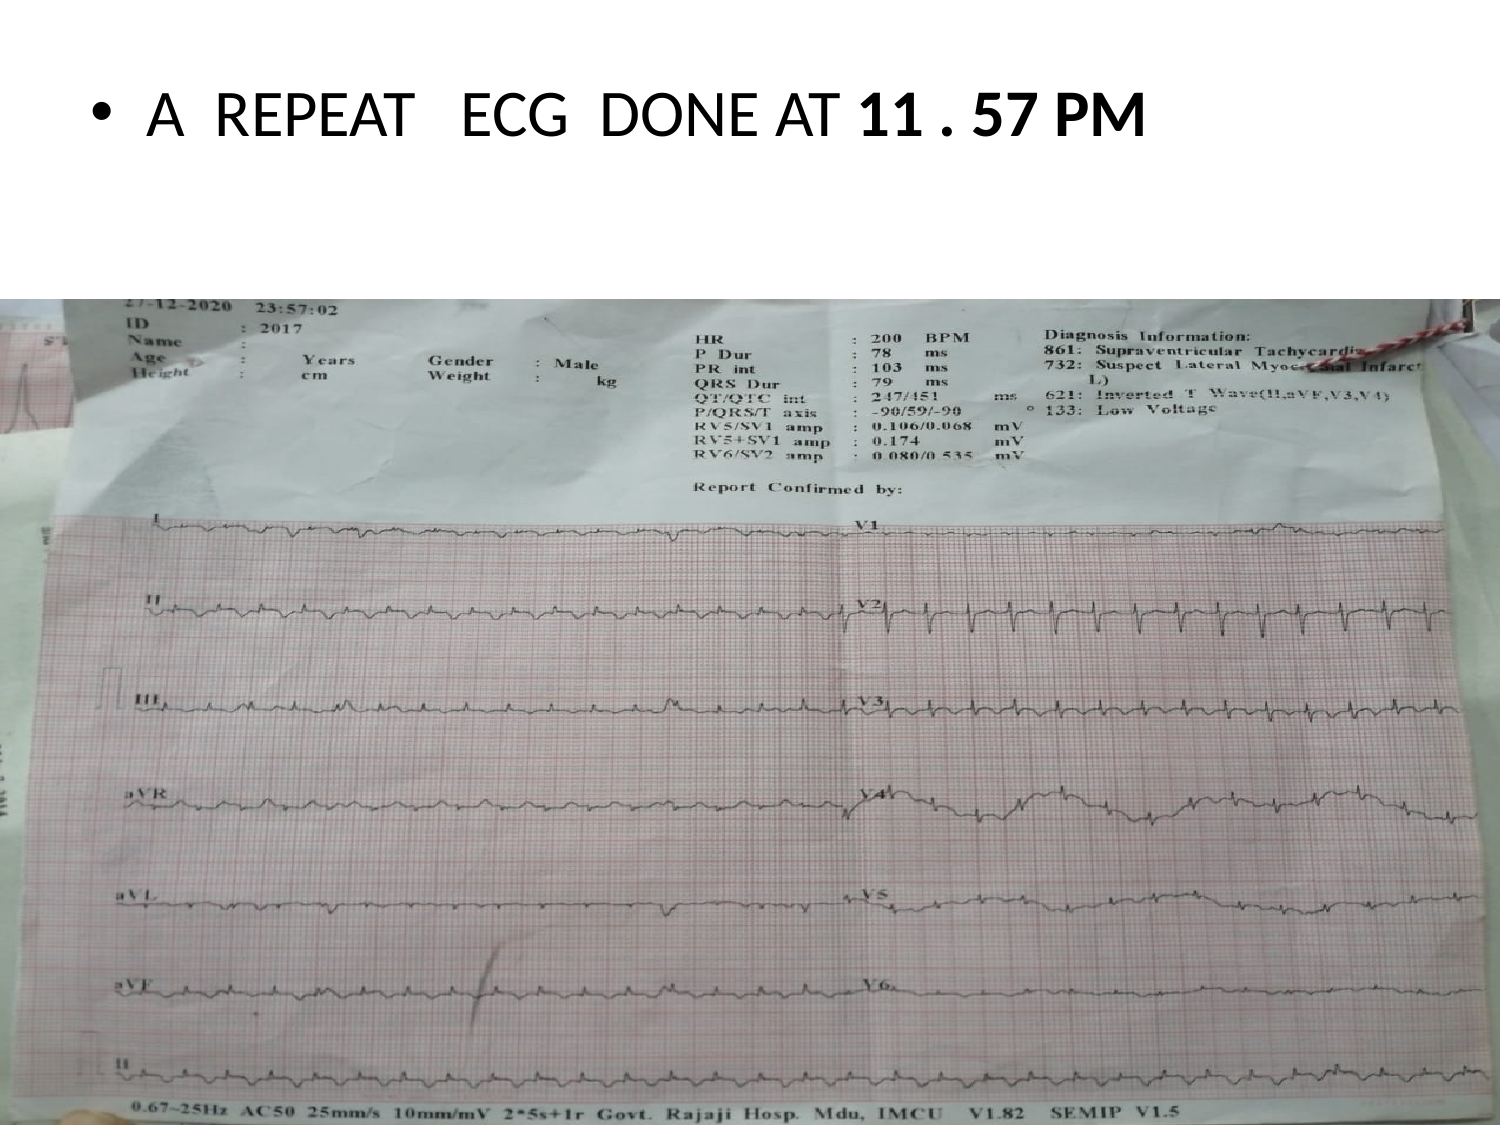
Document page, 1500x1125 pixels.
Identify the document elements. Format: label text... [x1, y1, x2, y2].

picture [0, 299, 1500, 1125]
list A REPEAT ECG DONE AT 11 . 57 PM [75, 62, 1425, 298]
